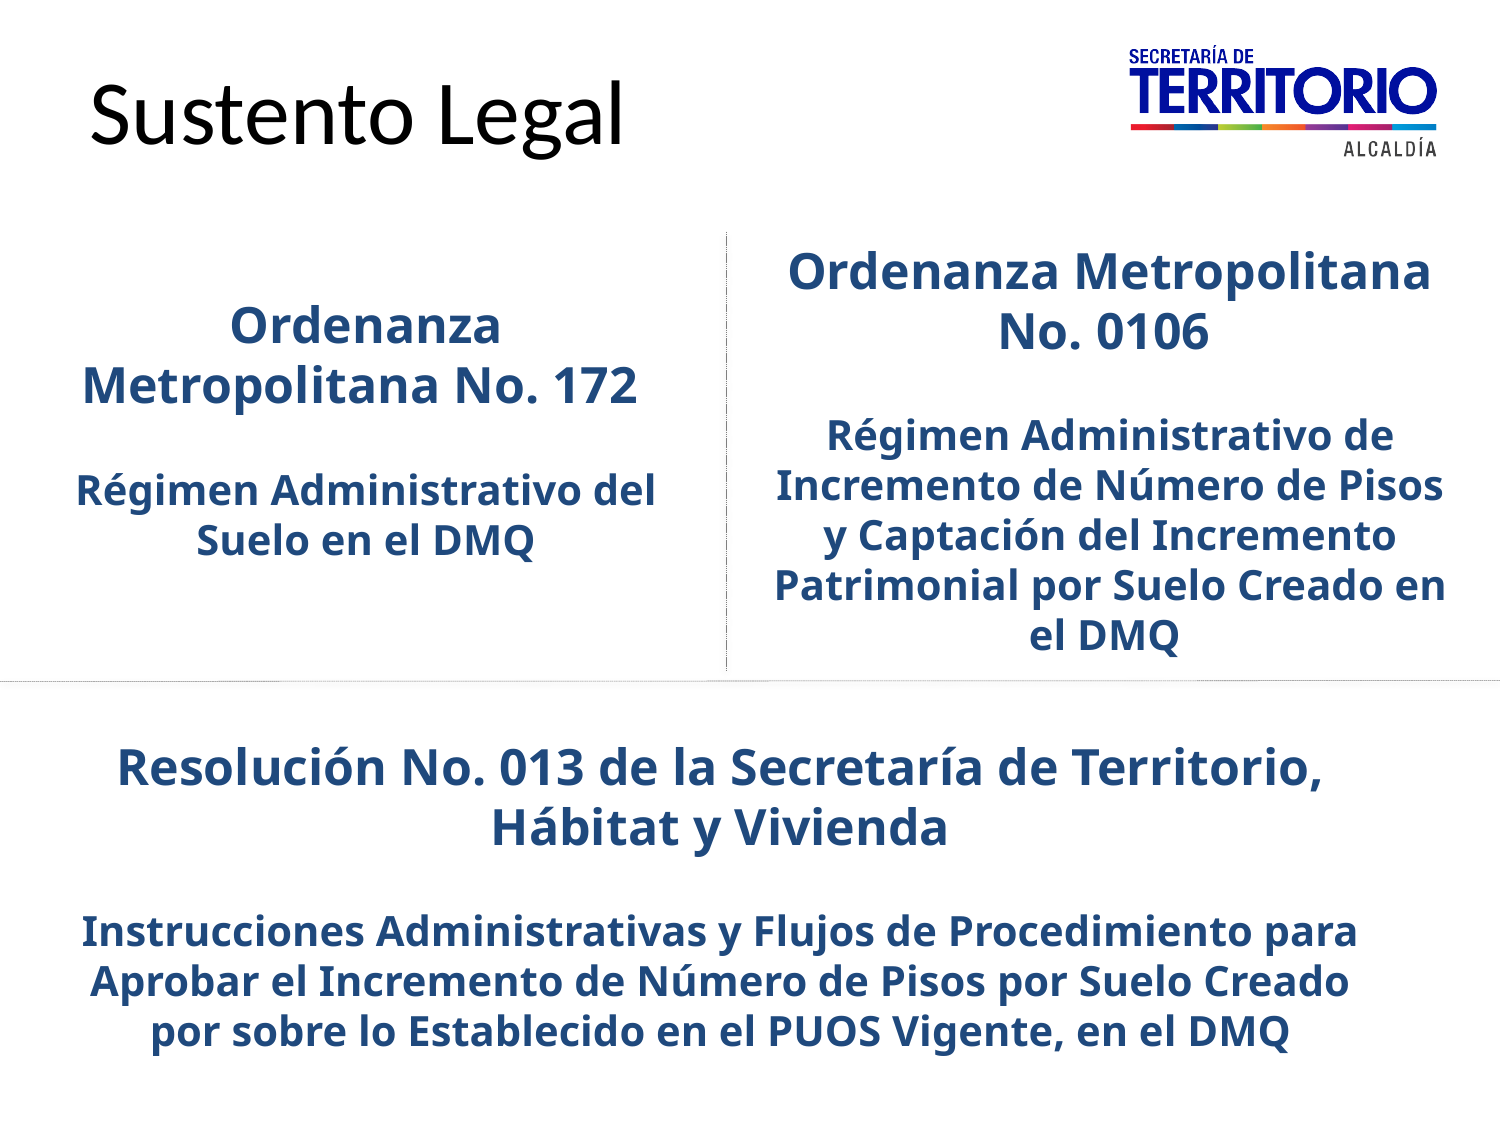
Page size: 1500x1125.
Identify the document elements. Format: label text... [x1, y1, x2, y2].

text_box Ordenanza Metropolitana No. 172 Régimen Administrativo del Suelo en el DMQ [41, 286, 691, 572]
text_box Ordenanza Metropolitana No. 0106 Régimen Administrativo de Incremento de Número de Pisos y Captación del Incremento Patrimonial por Suelo Creado en el DMQ [750, 231, 1471, 667]
text_box Sustento Legal [74, 45, 1425, 233]
picture [1127, 44, 1439, 158]
text_box Resolución No. 013 de la Secretaría de Territorio, Hábitat y Vivienda Instrucciones Administrativas y Flujos de Procedimiento para Aprobar el Incremento de Número de Pisos por Suelo Creado por sobre lo Establecido en el PUOS Vigente, en el DMQ [41, 727, 1400, 1063]
